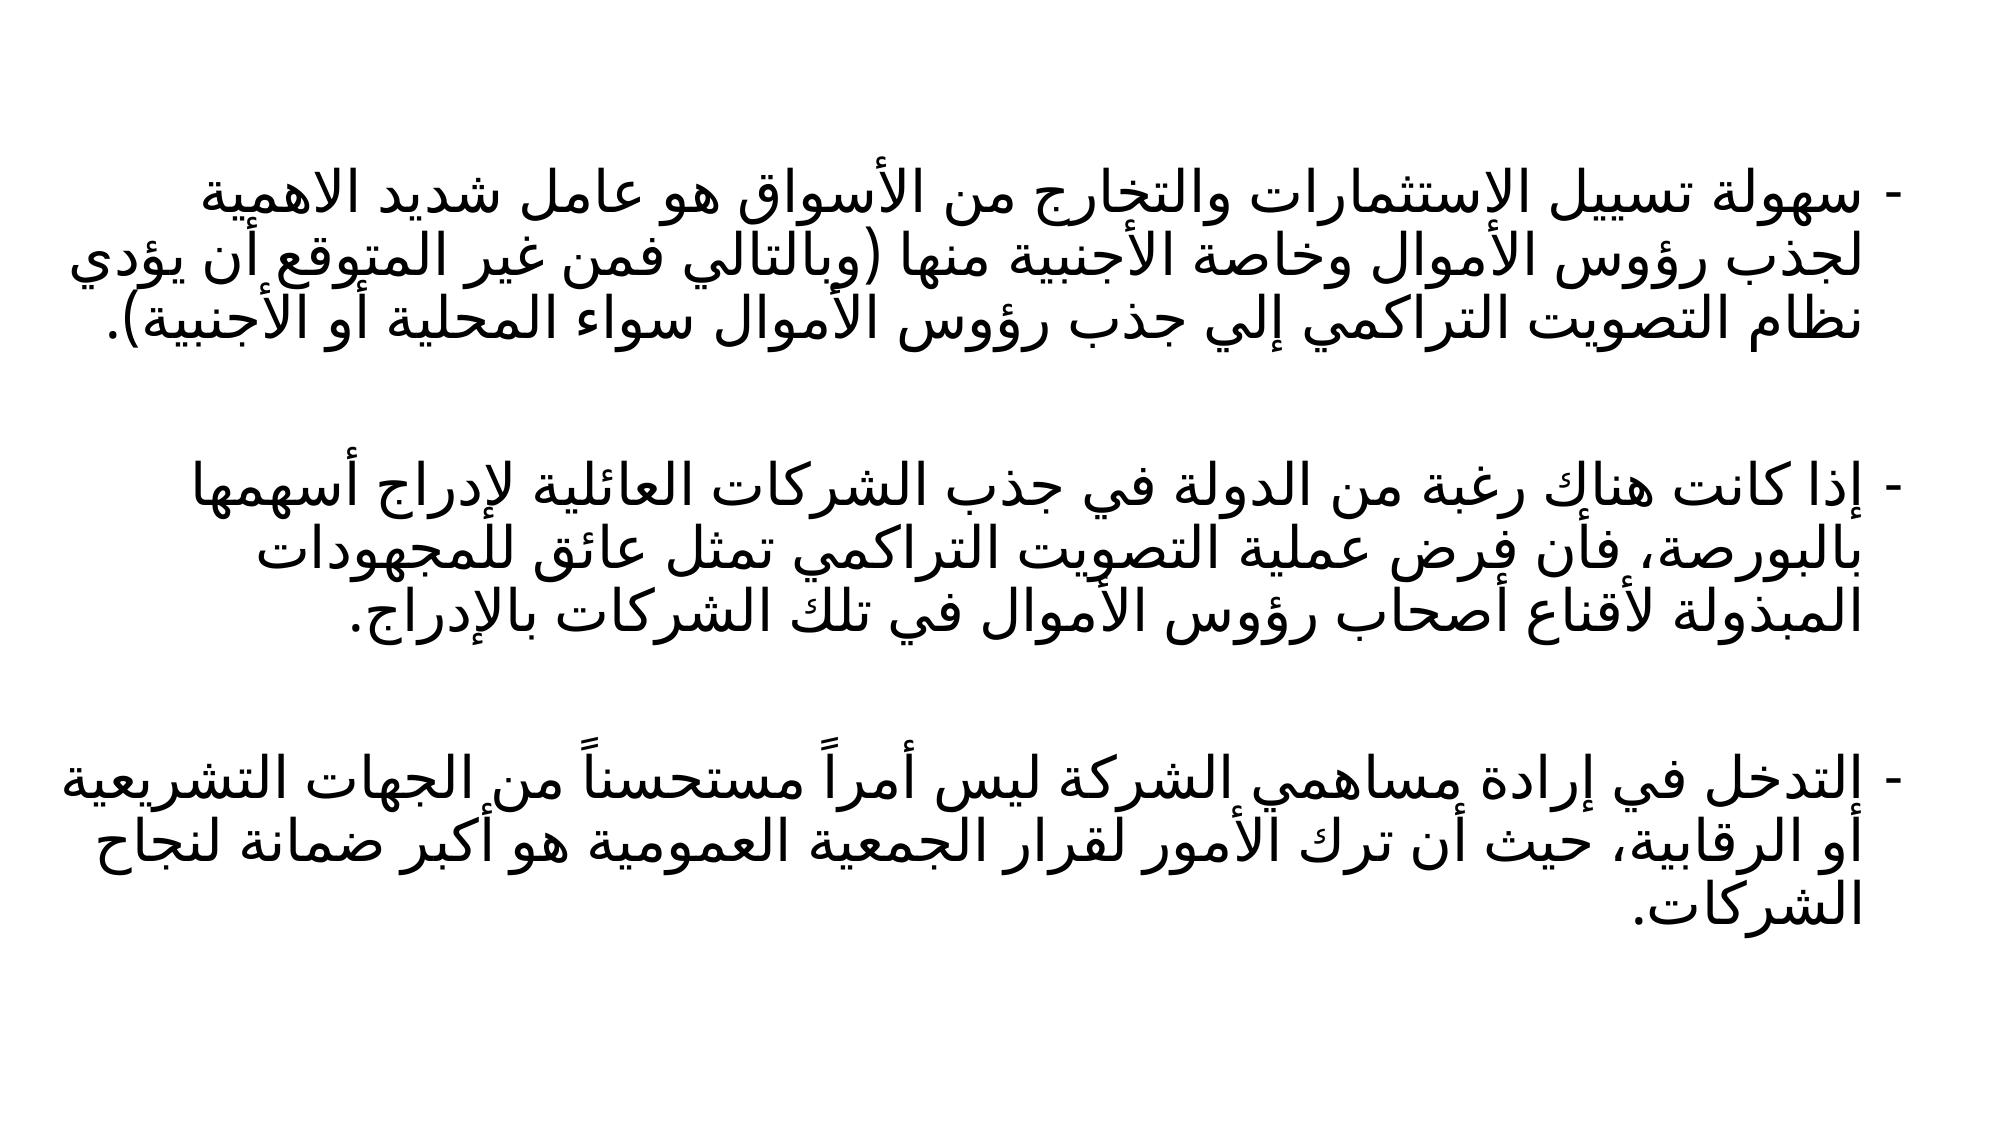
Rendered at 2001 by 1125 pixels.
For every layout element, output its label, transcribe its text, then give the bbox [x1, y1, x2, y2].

list سهولة تسييل الاستثمارات والتخارج من الأسواق هو عامل شديد الاهمية لجذب رؤوس الأموال وخاصة الأجنبية منها (وبالتالي فمن غير المتوقع أن يؤدي نظام التصويت التراكمي إلي جذب رؤوس الأموال سواء المحلية أو الأجنبية). إذا كانت هناك رغبة من الدولة في جذب الشركات العائلية لإدراج أسهمها بالبورصة، فأن فرض عملية التصويت التراكمي تمثل عائق للمجهودات المبذولة لأقناع أصحاب رؤوس الأموال في تلك الشركات بالإدراج. التدخل في إرادة مساهمي الشركة ليس أمراً مستحسناً من الجهات التشريعية أو الرقابية، حيث أن ترك الأمور لقرار الجمعية العمومية هو أكبر ضمانة لنجاح الشركات. [45, 64, 1919, 1094]
